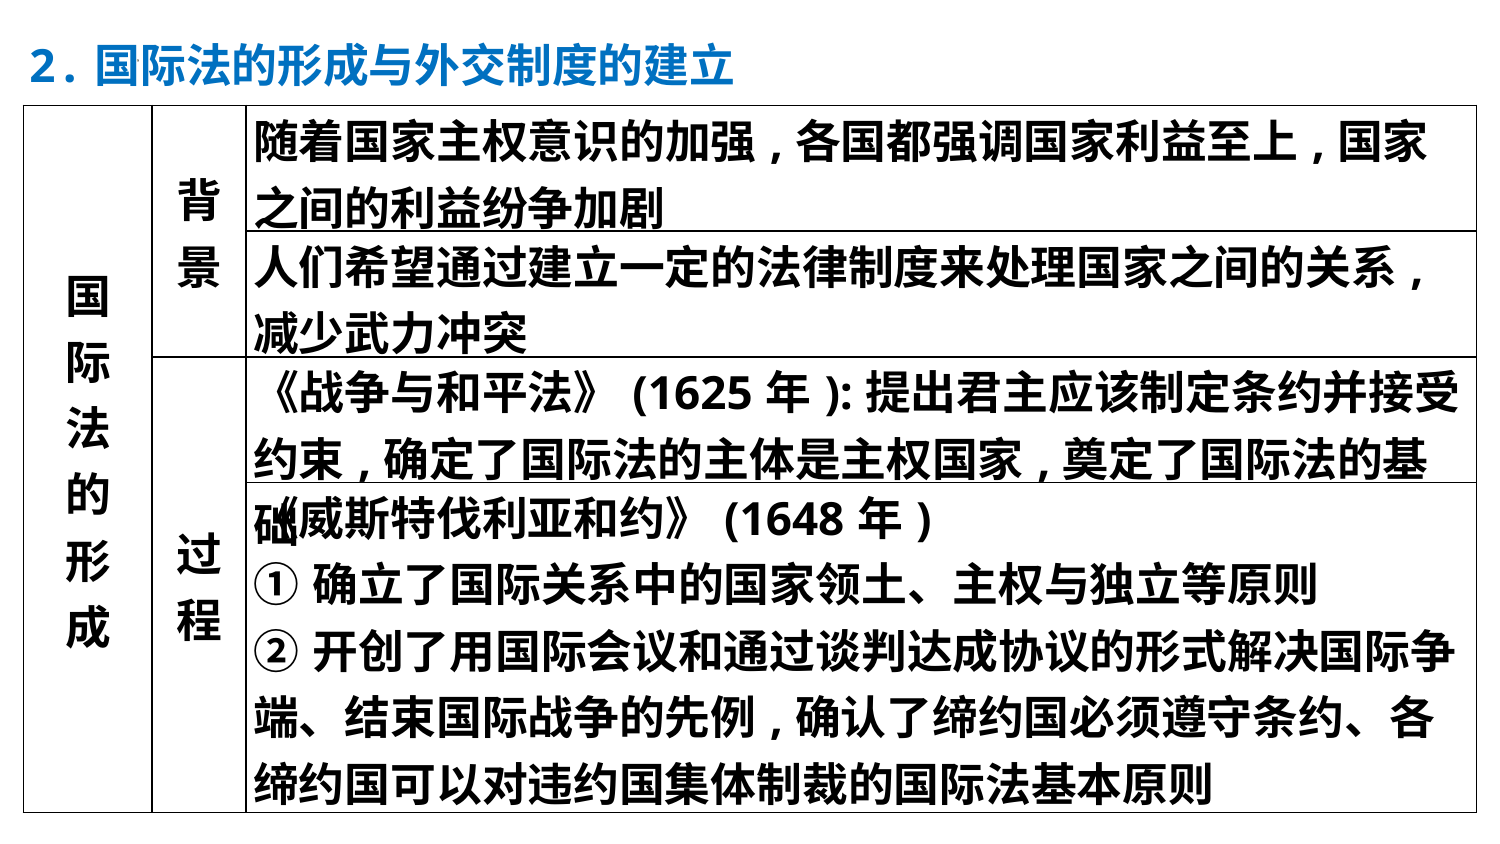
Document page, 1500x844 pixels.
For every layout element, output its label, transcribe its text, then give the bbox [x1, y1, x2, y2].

table_header 随着国家主权意识的加强,各国都强调国家利益至上,国家之间的利益纷争加剧 [247, 106, 1476, 230]
table_header 国 际 法 的 形 成 [24, 106, 151, 812]
table_cell 人们希望通过建立一定的法律制度来处理国家之间的关系,减少武力冲突 [247, 232, 1476, 356]
table_cell 《威斯特伐利亚和约》(1648年) ①确立了国际关系中的国家领土、主权与独立等原则 ②开创了用国际会议和通过谈判达成协议的形式解决国际争端、结束国际战争的先例,确认了缔约国必须遵守条约、各缔约国可以对违约国集体制裁的国际法基本原则 [247, 483, 1476, 812]
text_box 2.国际法的形成与外交制度的建立 [17, 14, 1477, 98]
table_header 背 景 [153, 106, 245, 356]
table_cell 《战争与和平法》(1625年):提出君主应该制定条约并接受约束,确定了国际法的主体是主权国家,奠定了国际法的基础 [247, 358, 1476, 482]
table_cell 过 程 [153, 358, 245, 812]
